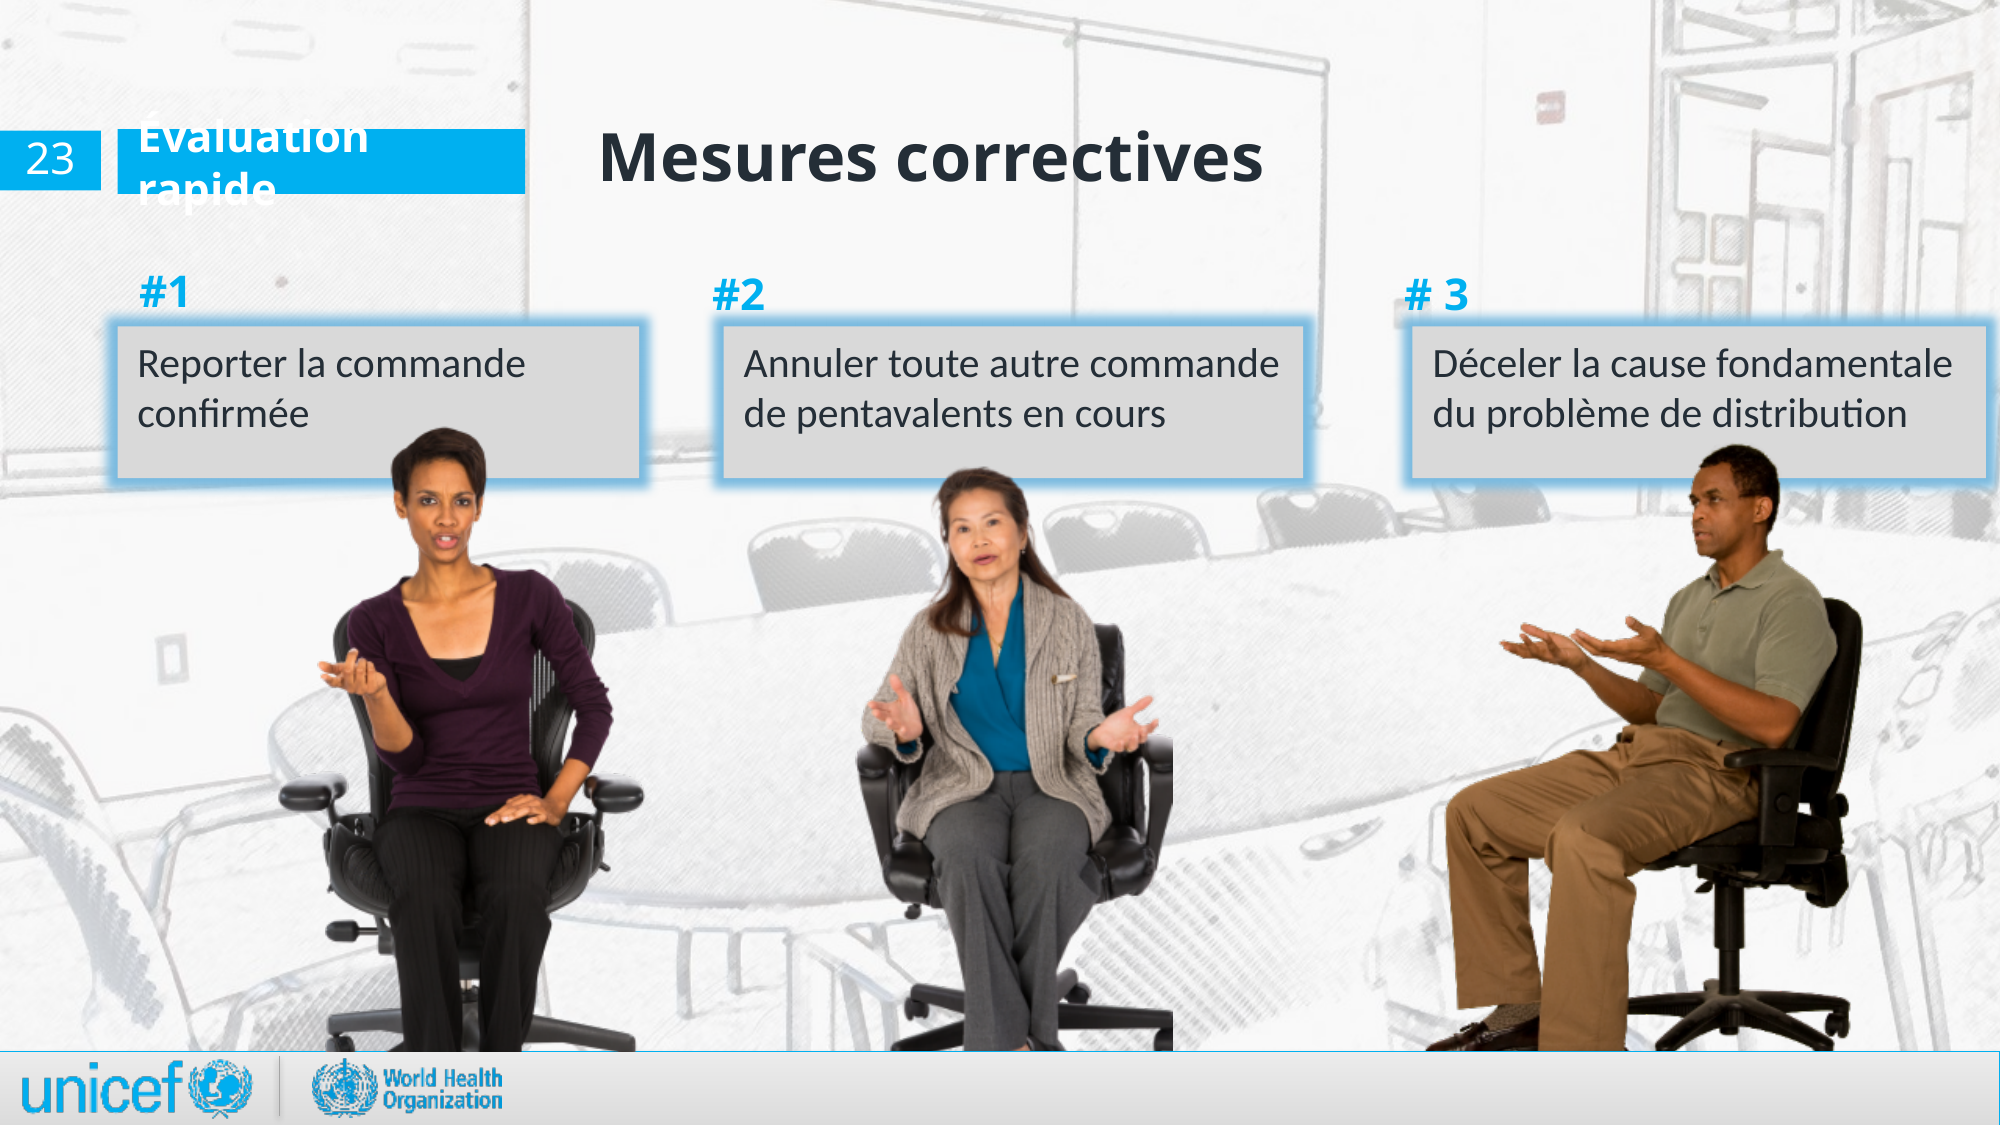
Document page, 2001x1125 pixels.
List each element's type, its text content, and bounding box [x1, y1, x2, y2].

title Mesures correctives [577, 96, 1891, 213]
text_box Déceler la cause fondamentale du problème de distribution [1412, 326, 1986, 479]
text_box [0, 1033, 2000, 1125]
slide_number 23 [0, 130, 101, 191]
text_box #1 [119, 253, 230, 301]
picture [271, 418, 656, 1052]
text_box #2 [692, 256, 804, 301]
text_box Reporter la commande confirmée [117, 326, 640, 479]
picture [834, 445, 1173, 1033]
text_box Évaluation rapide [117, 129, 526, 194]
text_box # 3 [1384, 256, 1518, 315]
picture [1414, 438, 1875, 1033]
text_box Annuler toute autre commande de pentavalents en cours [723, 326, 1304, 479]
